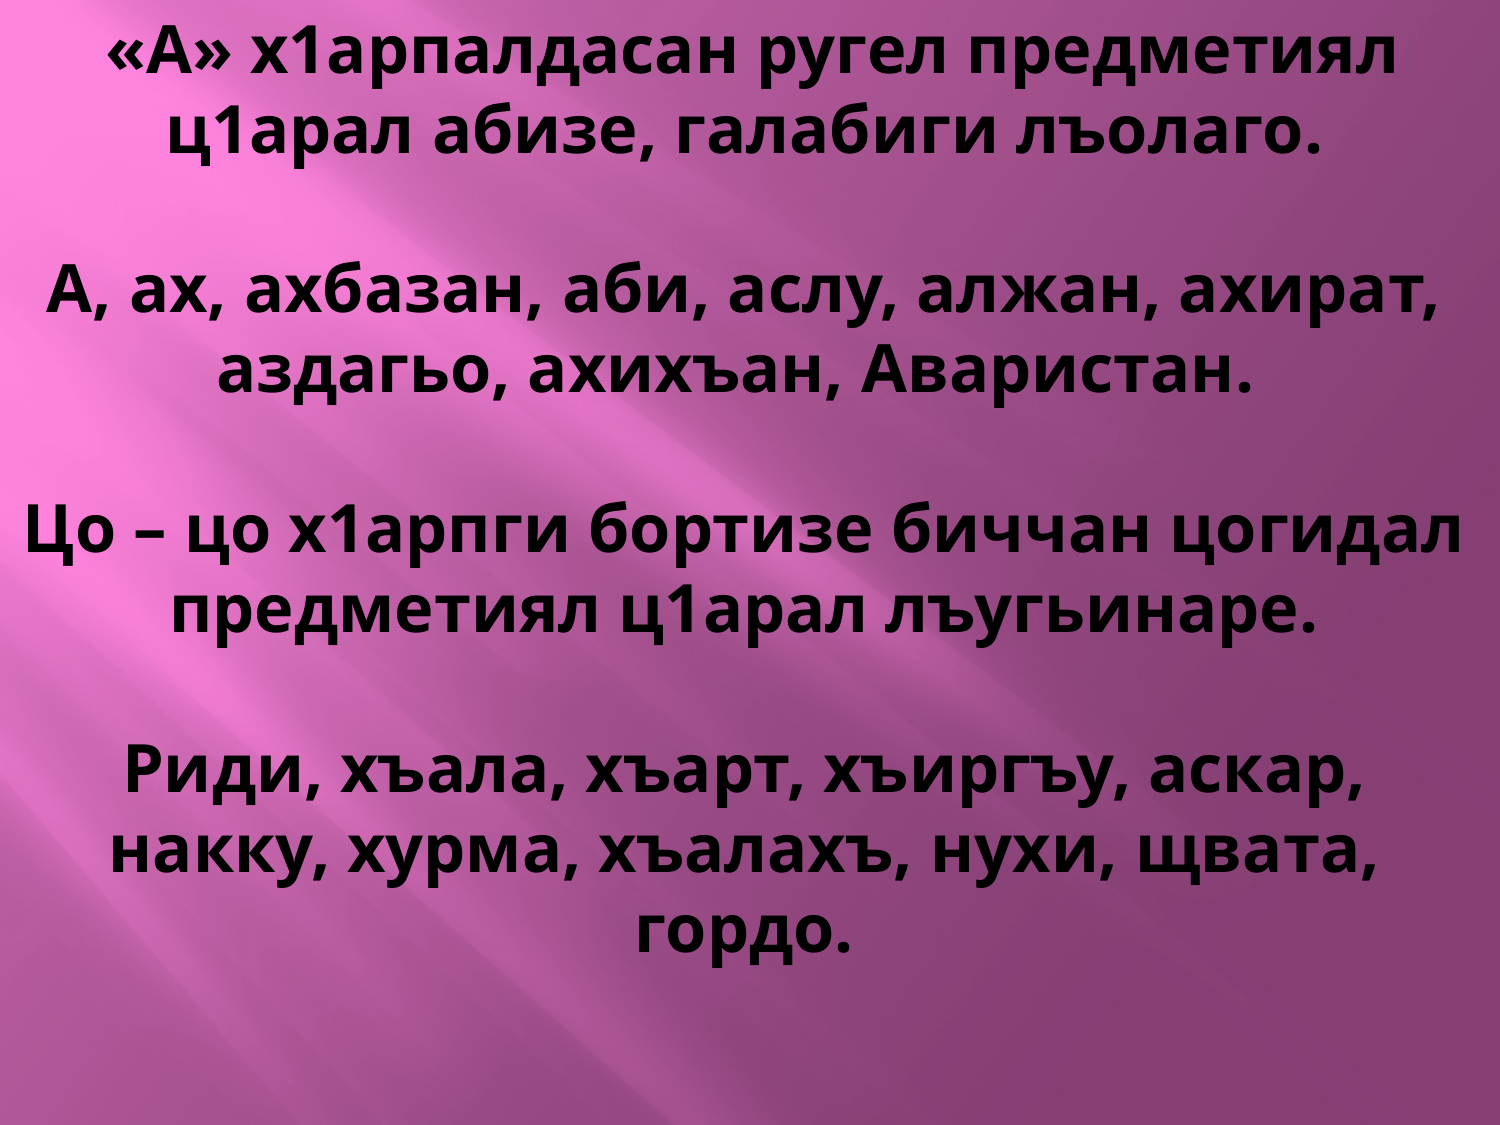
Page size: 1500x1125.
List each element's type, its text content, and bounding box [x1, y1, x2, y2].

title «А» х1арпалдасан ругел предметиял ц1арал абизе, галабиги лъолаго. А, ах, ахбазан, аби, аслу, алжан, ахират, аздагьо, ахихъан, Аваристан. Цо – цо х1арпги бортизе биччан цогидал предметиял ц1арал лъугьинаре. Риди, хъала, хъарт, хъиргъу, аскар, накку, хурма, хъалахъ, нухи, щвата, гордо. [0, 7, 1489, 1125]
